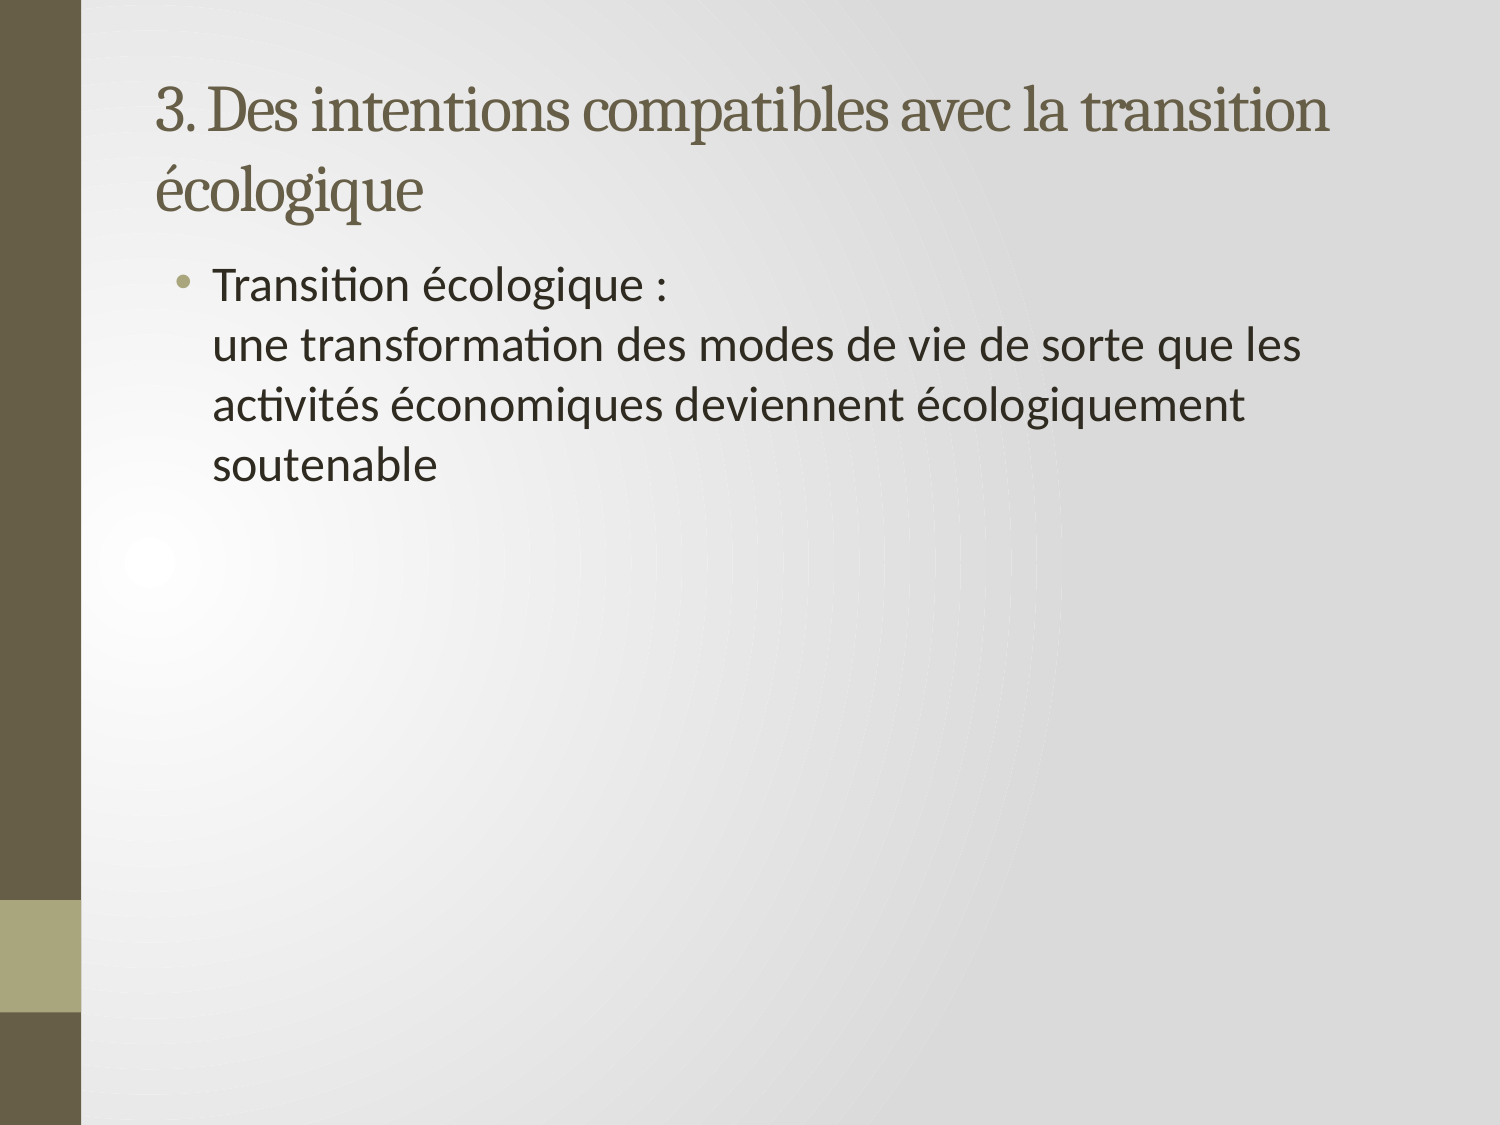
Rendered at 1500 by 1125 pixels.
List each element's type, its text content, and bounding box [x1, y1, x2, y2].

list Transition écologique : une transformation des modes de vie de sorte que les activités économiques deviennent écologiquement soutenable [140, 243, 1467, 1099]
title 3. Des intentions compatibles avec la transition écologique [140, 45, 1466, 243]
